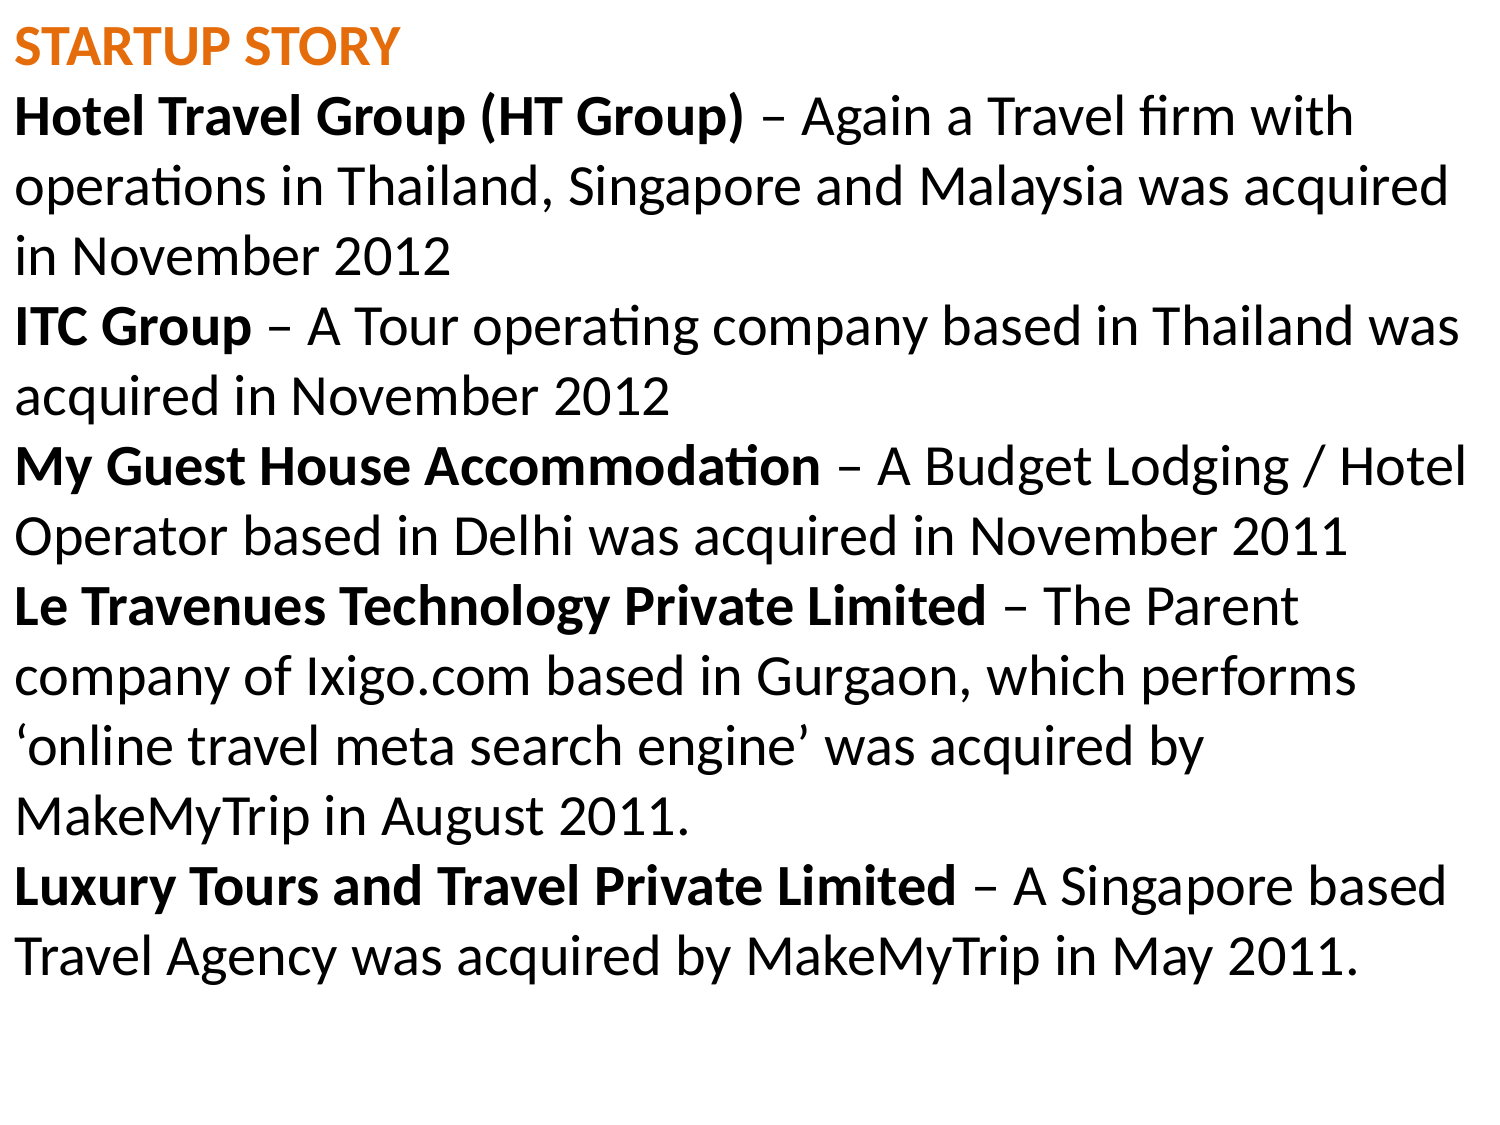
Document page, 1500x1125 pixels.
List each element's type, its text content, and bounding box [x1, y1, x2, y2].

text_box STARTUP STORY Hotel Travel Group (HT Group) – Again a Travel firm with operations in Thailand, Singapore and Malaysia was acquired in November 2012 ITC Group – A Tour operating company based in Thailand was acquired in November 2012 My Guest House Accommodation – A Budget Lodging / Hotel Operator based in Delhi was acquired in November 2011 Le Travenues Technology Private Limited – The Parent company of Ixigo.com based in Gurgaon, which performs ‘online travel meta search engine’ was acquired by MakeMyTrip in August 2011. Luxury Tours and Travel Private Limited – A Singapore based Travel Agency was acquired by MakeMyTrip in May 2011. [0, 0, 1500, 1065]
